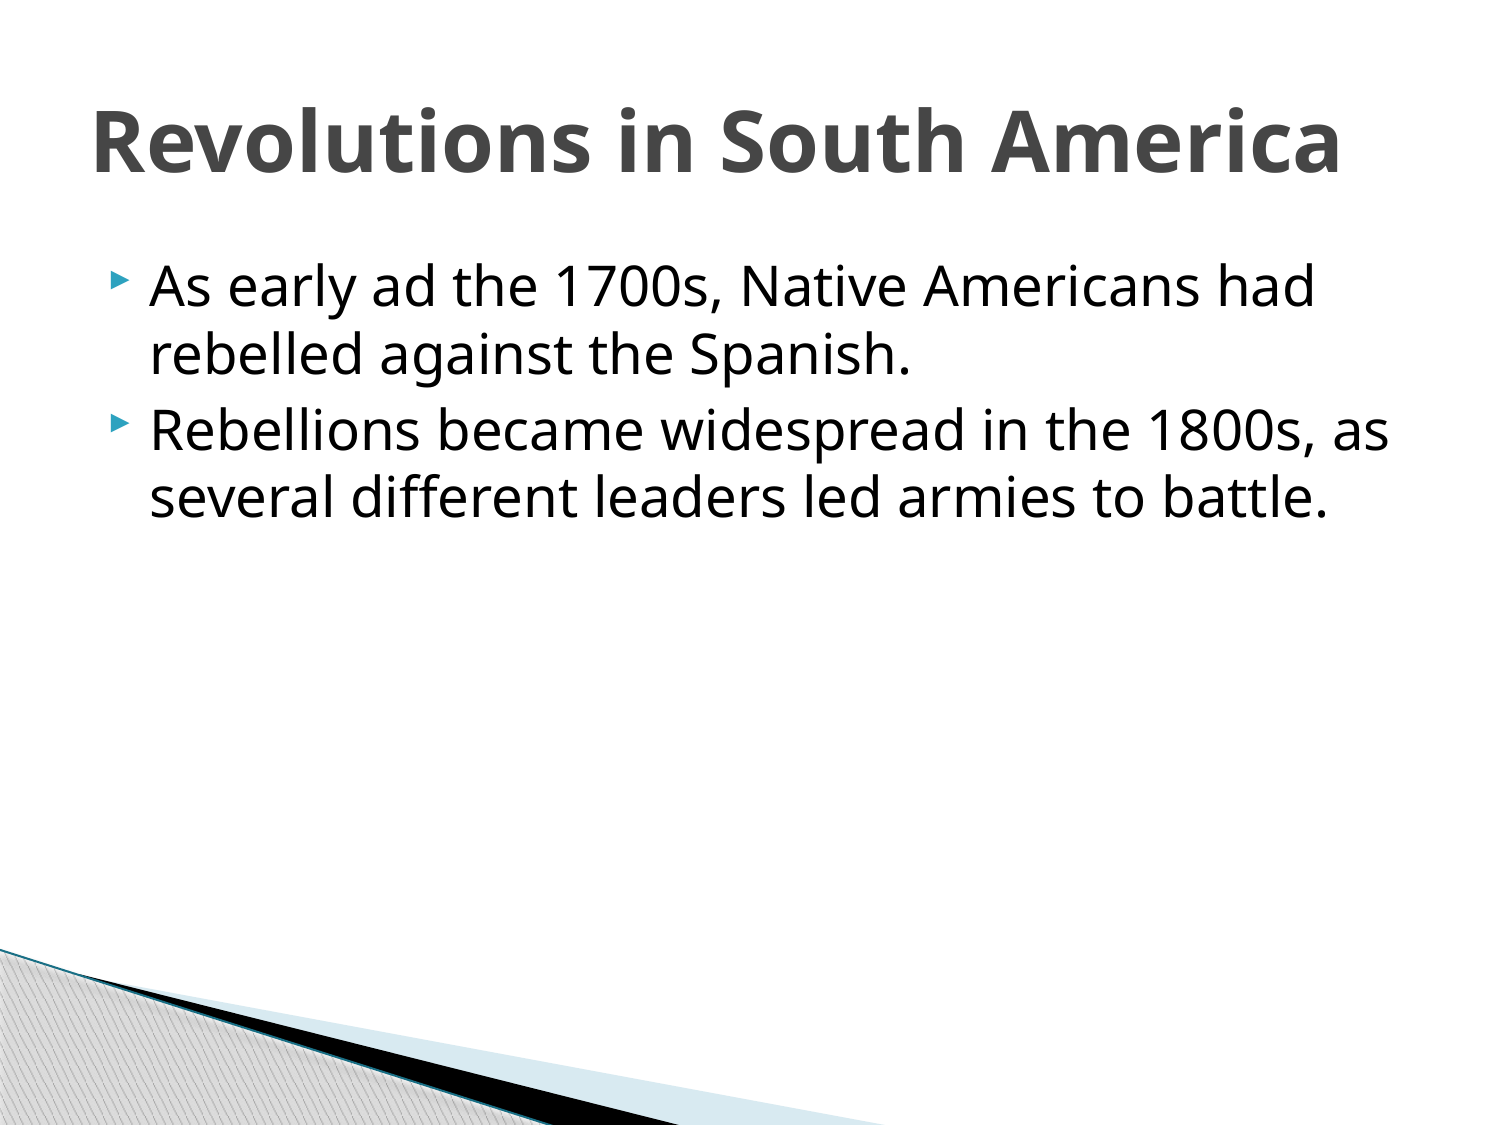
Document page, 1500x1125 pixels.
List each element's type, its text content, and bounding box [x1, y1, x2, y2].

list As early ad the 1700s, Native Americans had rebelled against the Spanish. Rebellions became widespread in the 1800s, as several different leaders led armies to battle. [75, 243, 1425, 986]
title Revolutions in South America [75, 45, 1425, 233]
